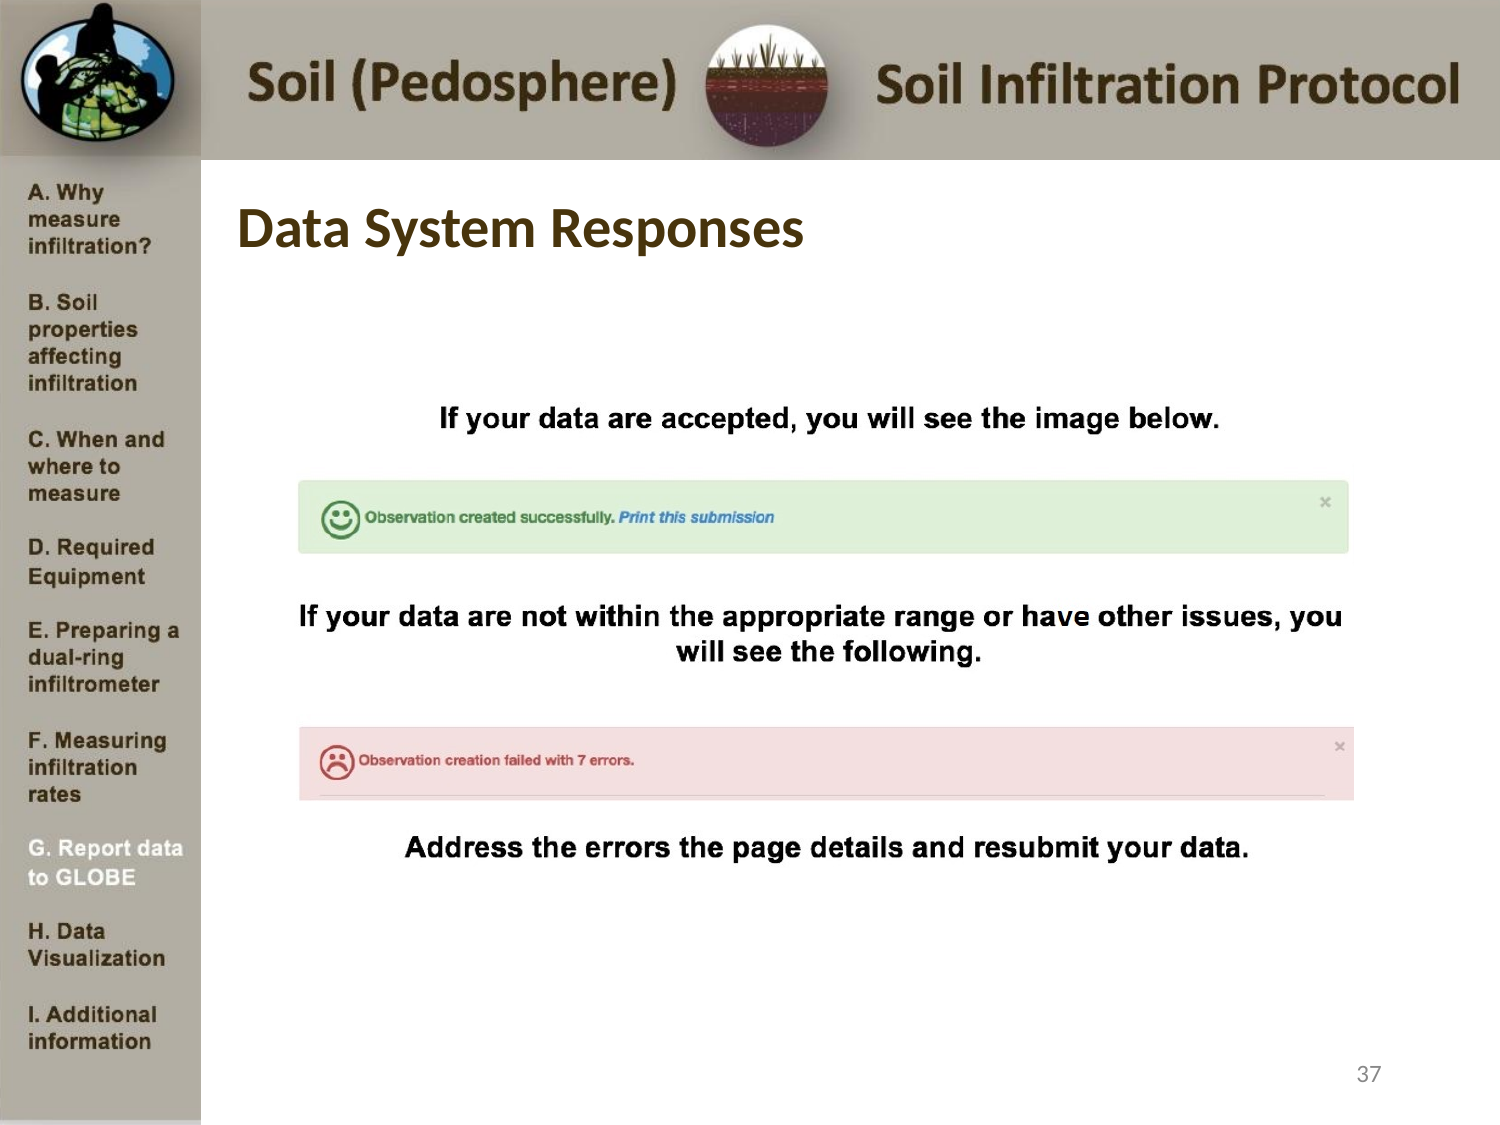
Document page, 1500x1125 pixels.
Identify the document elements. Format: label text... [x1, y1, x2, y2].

title Data System Responses [222, 169, 1500, 338]
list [280, 306, 1354, 966]
slide_number ‹#› [1059, 1042, 1397, 1103]
picture [0, 0, 1500, 1125]
